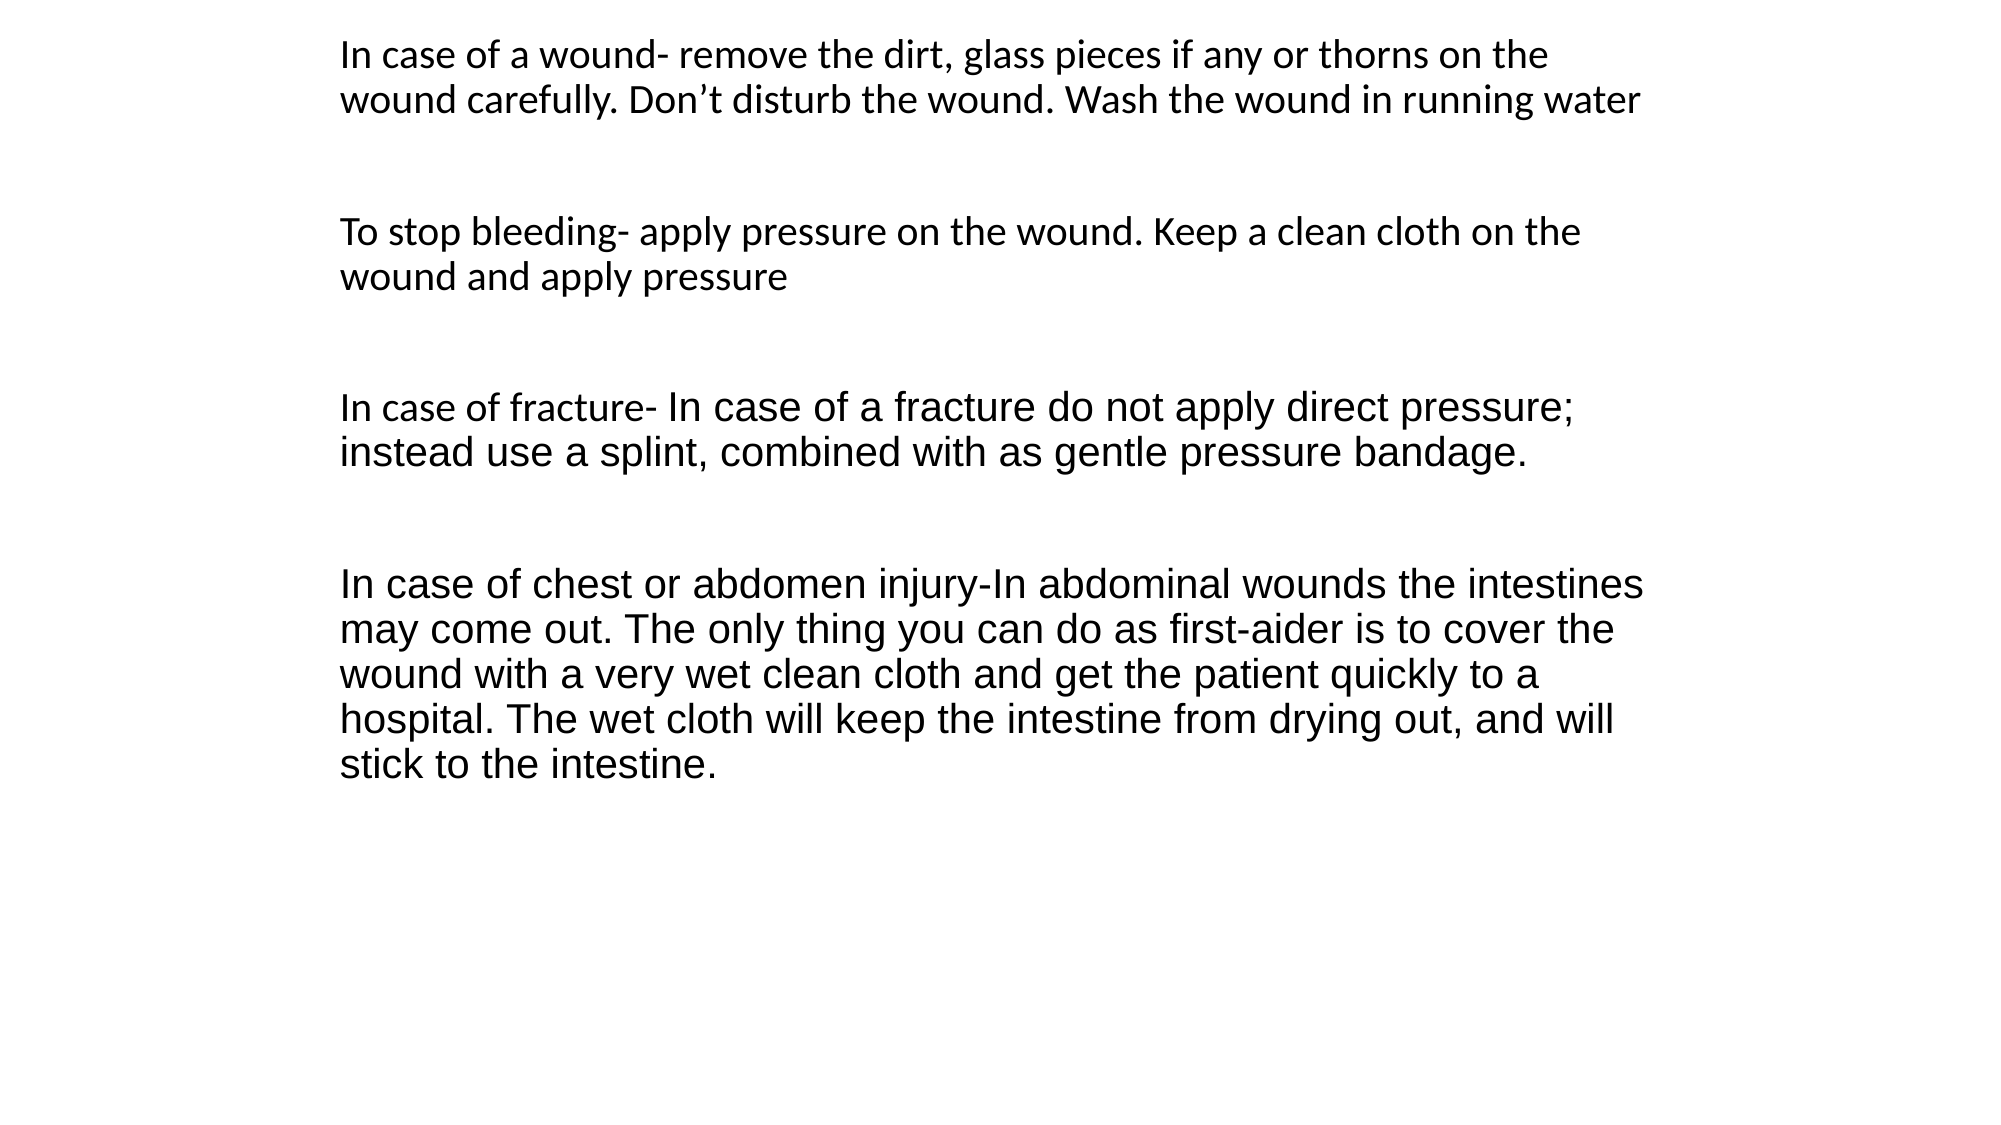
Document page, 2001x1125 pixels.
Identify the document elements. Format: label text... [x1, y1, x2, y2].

list In case of a wound- remove the dirt, glass pieces if any or thorns on the wound carefully. Don’t disturb the wound. Wash the wound in running water To stop bleeding- apply pressure on the wound. Keep a clean cloth on the wound and apply pressure In case of fracture- In case of a fracture do not apply direct pressure; instead use a splint, combined with as gentle pressure bandage. In case of chest or abdomen injury-In abdominal wounds the intestines may come out. The only thing you can do as first-aider is to cover the wound with a very wet clean cloth and get the patient quickly to a hospital. The wet cloth will keep the intestine from drying out, and will stick to the intestine. [324, 24, 1675, 1005]
